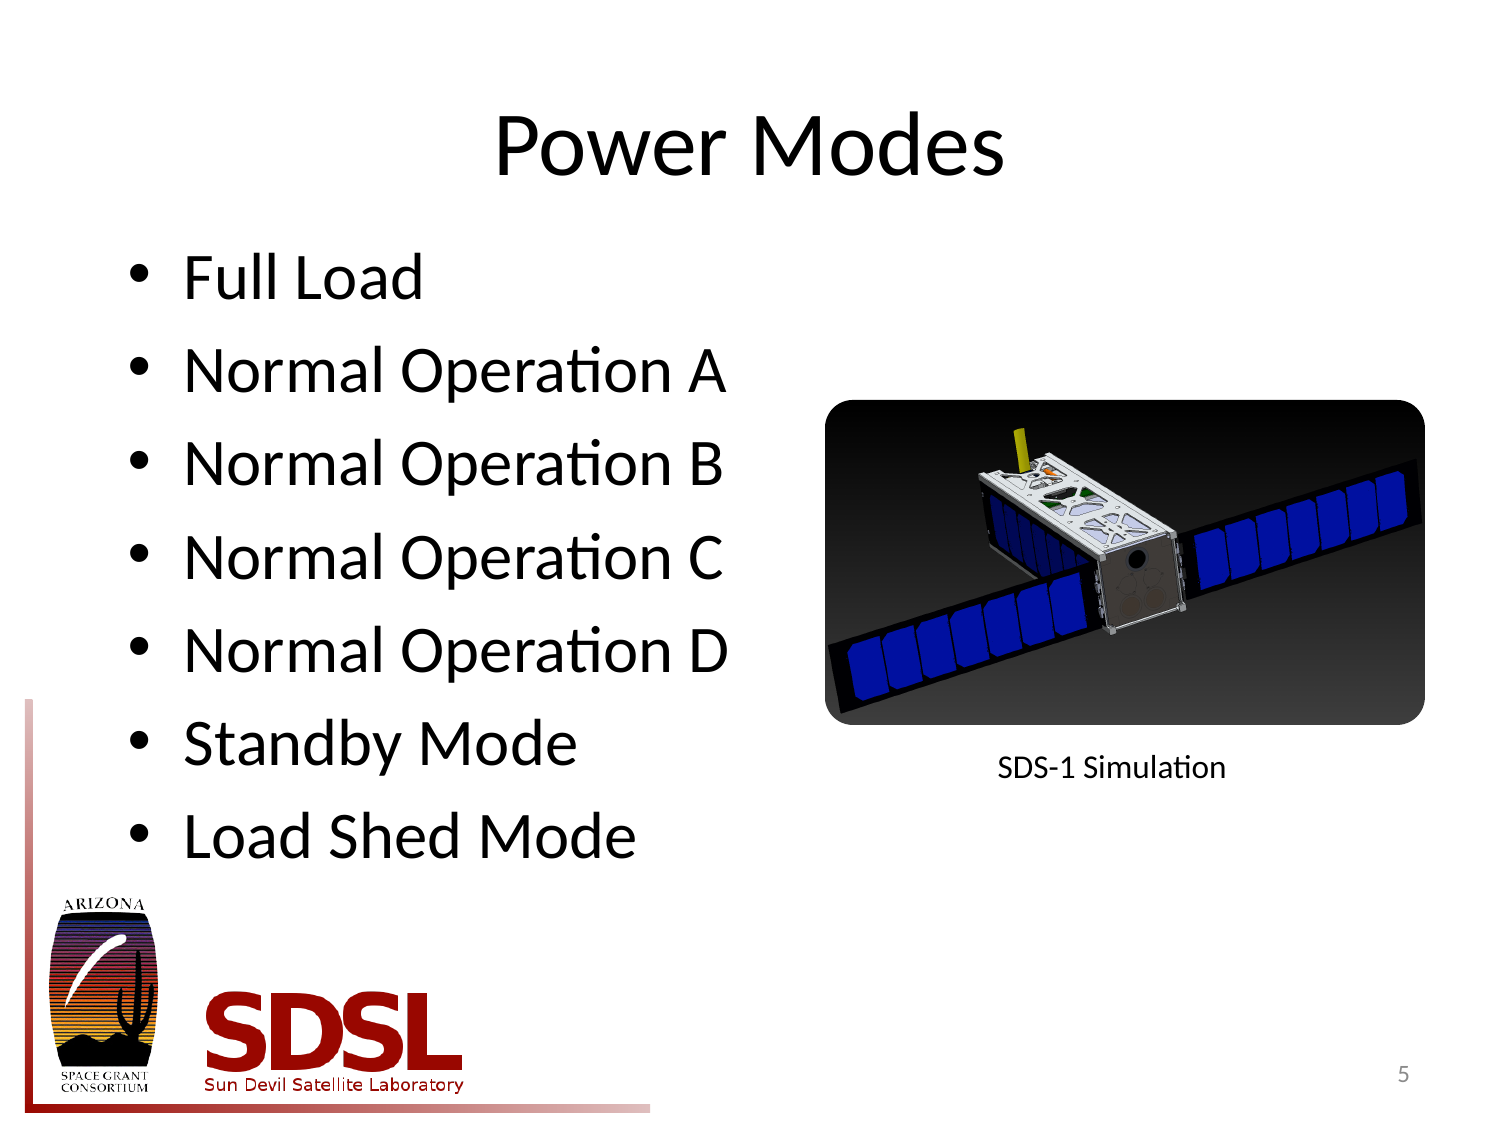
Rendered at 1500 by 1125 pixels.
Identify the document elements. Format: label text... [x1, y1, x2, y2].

slide_number 5 [1074, 1042, 1425, 1103]
text_box SDS-1 Simulation [812, 737, 1413, 793]
picture [824, 399, 1426, 726]
title Power Modes [75, 45, 1425, 233]
picture [200, 987, 468, 1096]
list Full Load Normal Operation A Normal Operation B Normal Operation C Normal Operation D Standby Mode Load Shed Mode [112, 224, 1350, 950]
picture [32, 887, 182, 1097]
